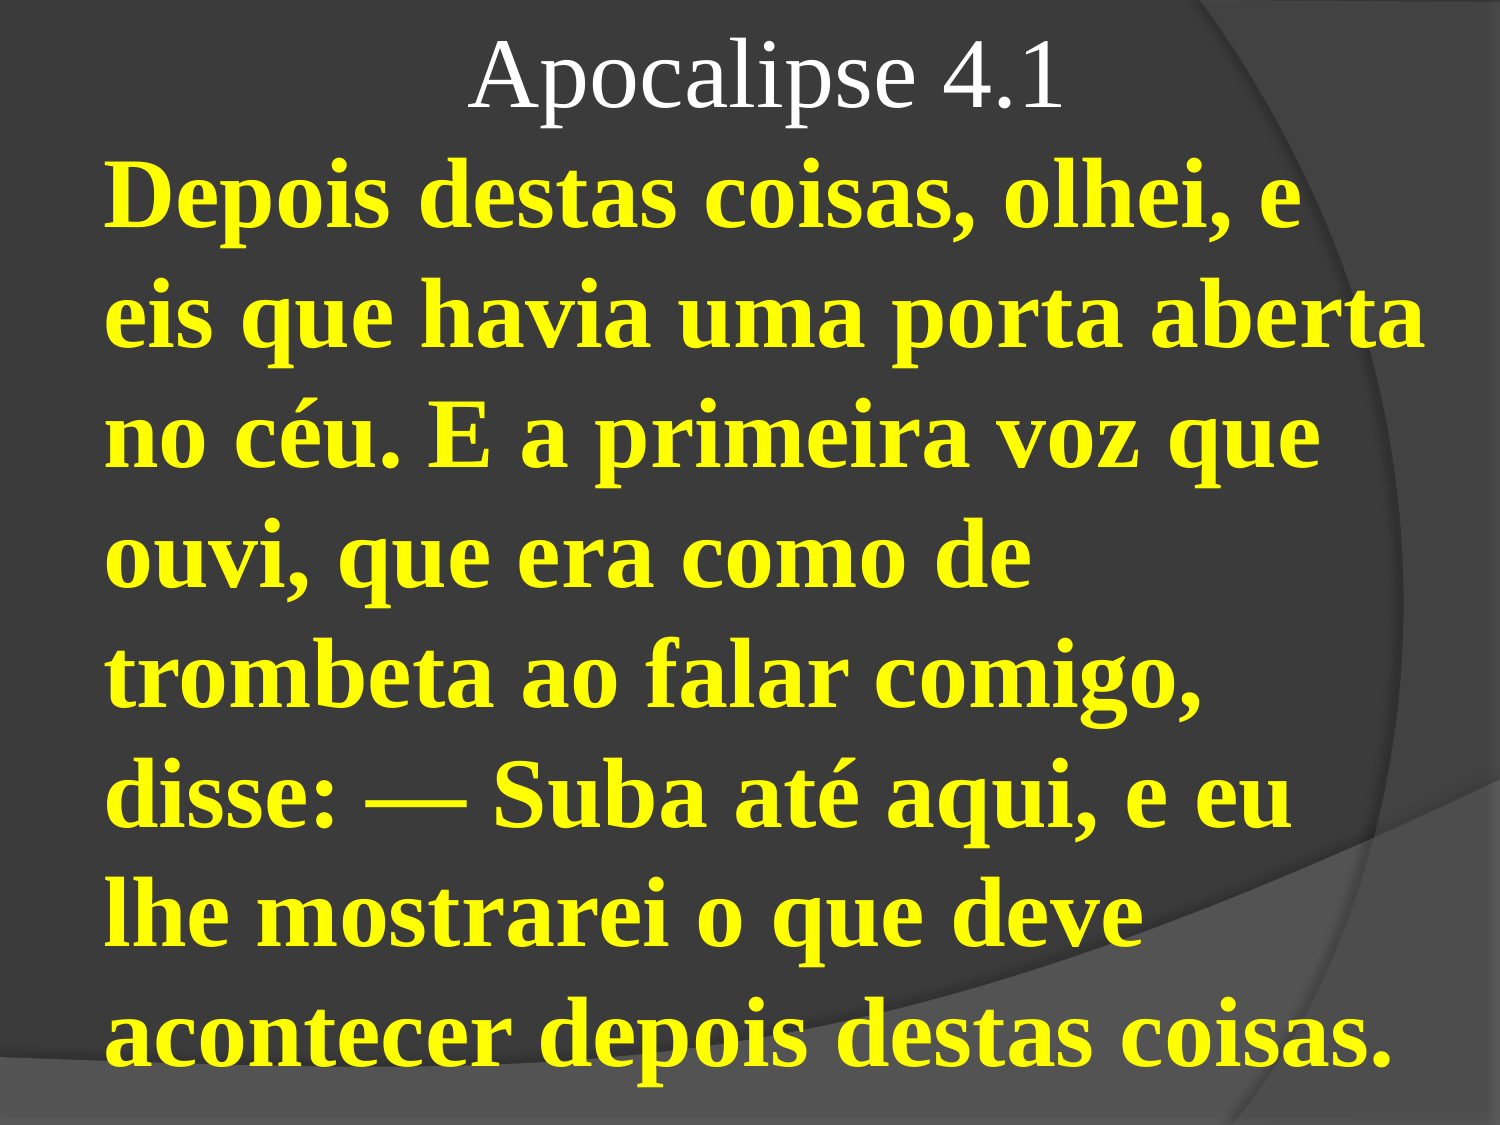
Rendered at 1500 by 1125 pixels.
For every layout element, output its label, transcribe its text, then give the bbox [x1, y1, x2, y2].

text_box Apocalipse 4.1 Depois destas coisas, olhei, e eis que havia uma porta aberta no céu. E a primeira voz que ouvi, que era como de trombeta ao falar comigo, disse: — Suba até aqui, e eu lhe mostrarei o que deve acontecer depois destas coisas. [88, 0, 1447, 1125]
